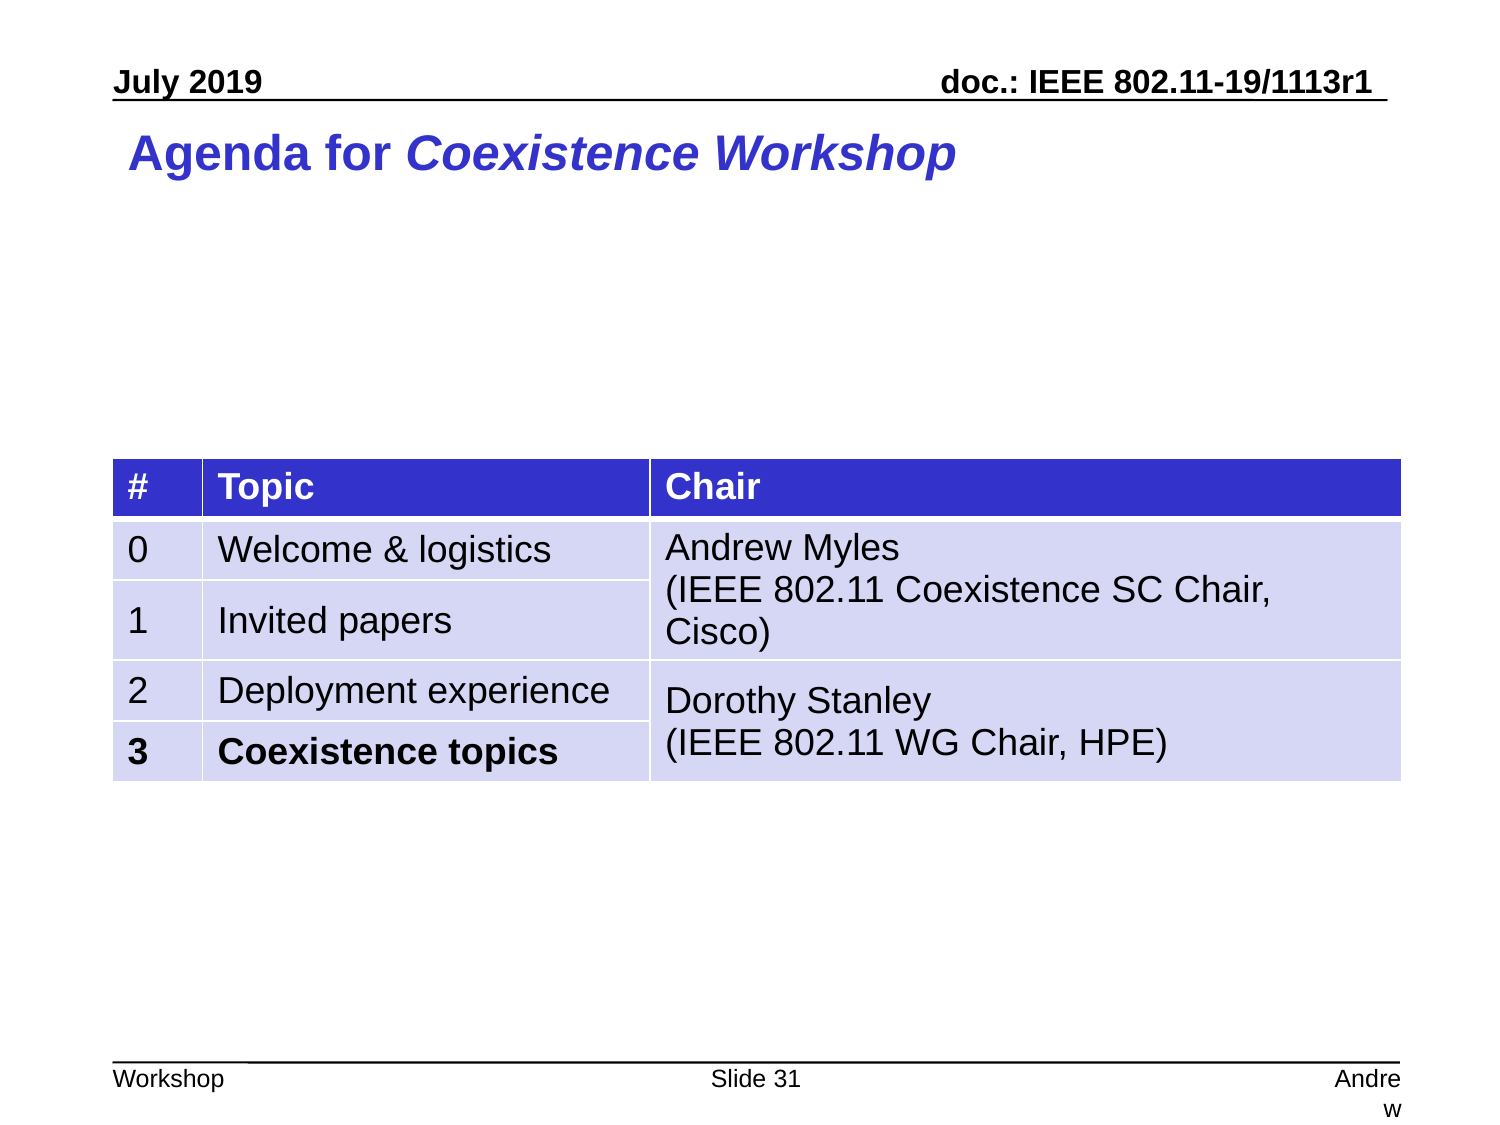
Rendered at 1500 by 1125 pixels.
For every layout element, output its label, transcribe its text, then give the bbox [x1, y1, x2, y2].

table_cell Dorothy Stanley (IEEE 802.11 WG Chair, HPE) [651, 661, 1401, 781]
table_cell Andrew Myles (IEEE 802.11 Coexistence SC Chair, Cisco) [651, 522, 1401, 659]
table_cell Deployment experience [203, 661, 649, 720]
table_header Chair [651, 459, 1401, 516]
table_cell 2 [113, 661, 202, 720]
table_cell Coexistence topics [203, 722, 649, 781]
title Agenda for Coexistence Workshop [112, 112, 1388, 288]
table_cell Welcome & logistics [203, 522, 649, 579]
footer Andrew Myles, Cisco [1320, 1061, 1402, 1093]
table_header Topic [203, 459, 649, 516]
table_cell 3 [113, 722, 202, 781]
table_cell 0 [113, 522, 202, 579]
table_cell 1 [113, 581, 202, 659]
table_cell Invited papers [203, 581, 649, 659]
slide_number Slide 31 [709, 1061, 803, 1093]
table_header # [113, 459, 202, 516]
